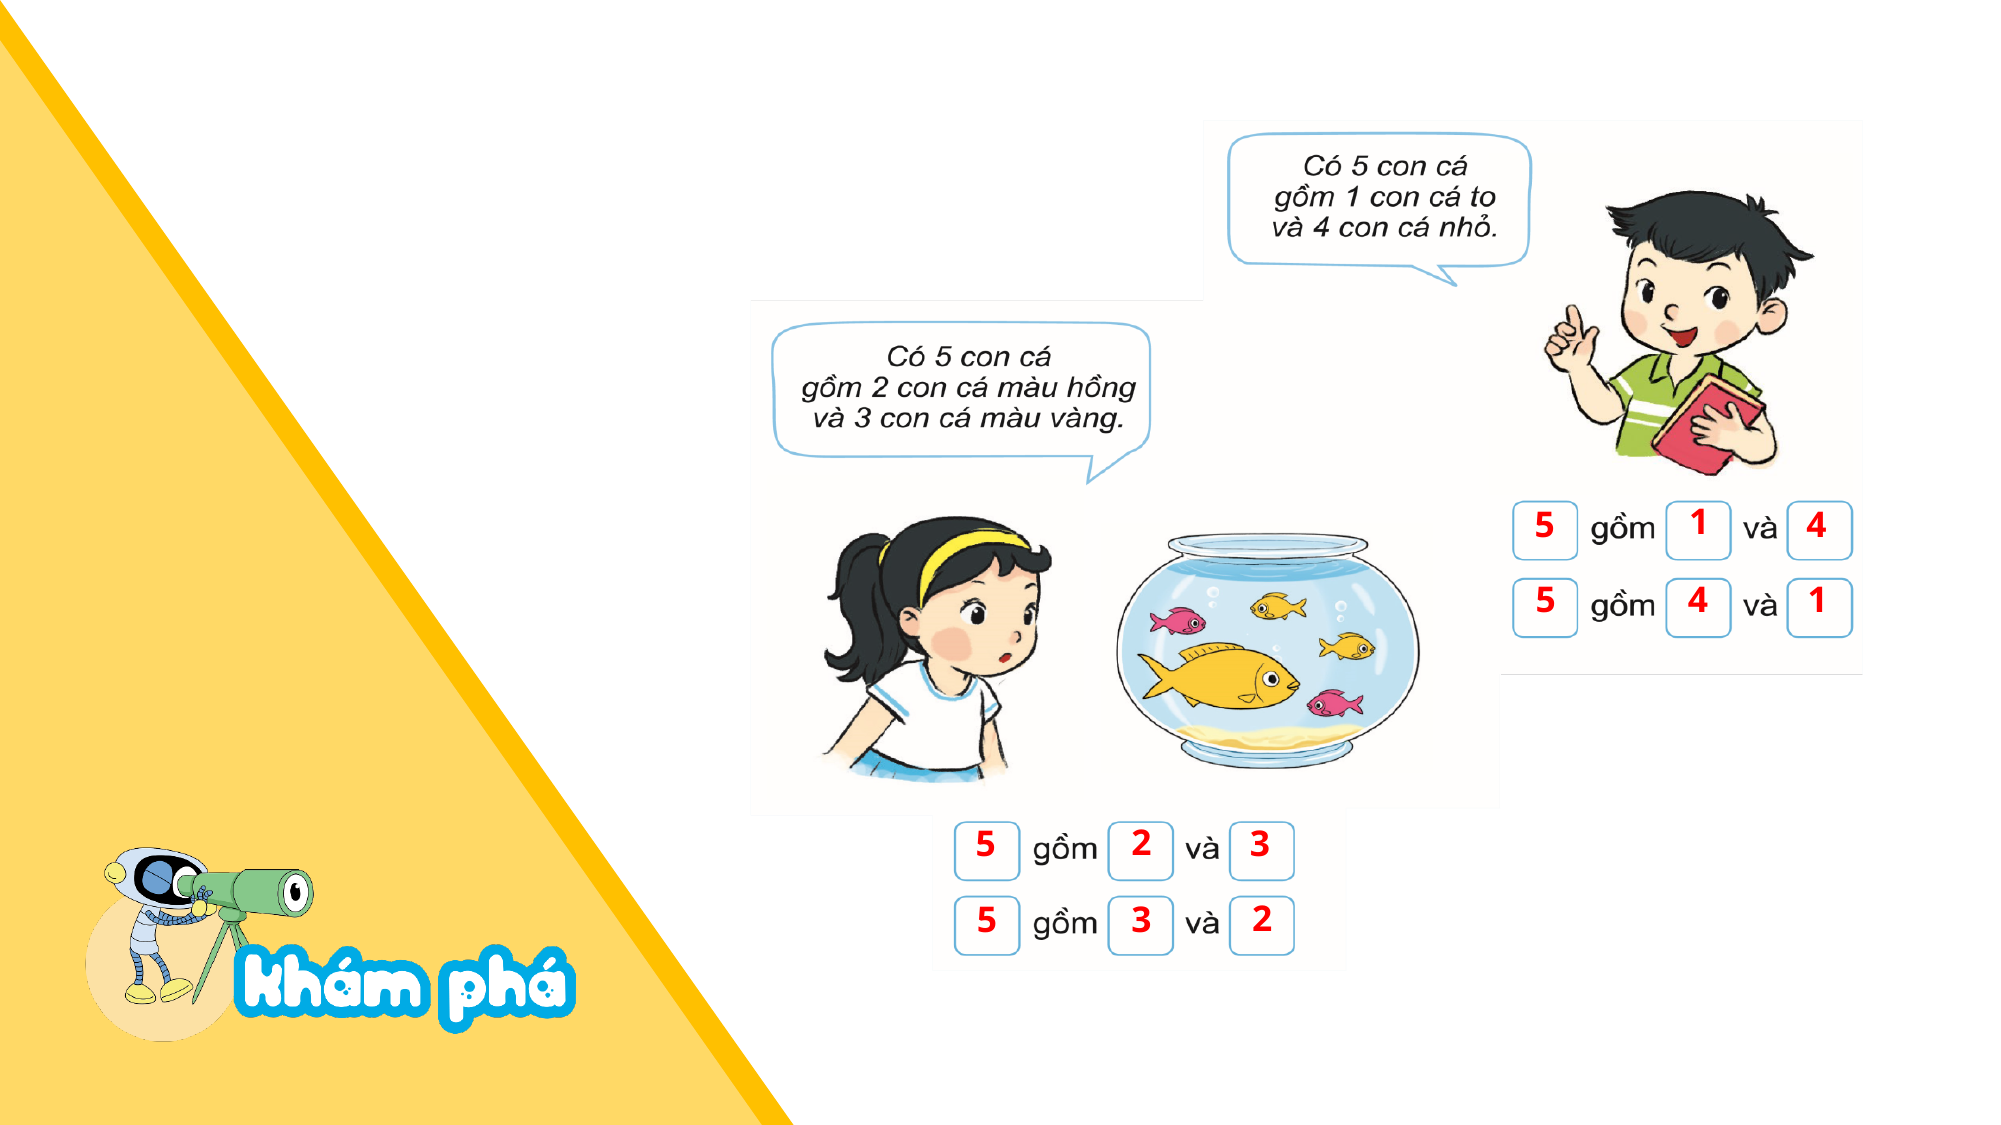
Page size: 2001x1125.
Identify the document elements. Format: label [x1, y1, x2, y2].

picture [450, 971, 485, 1022]
text_box [500, 0, 2000, 1125]
picture [490, 955, 500, 1006]
picture [66, 806, 500, 1078]
